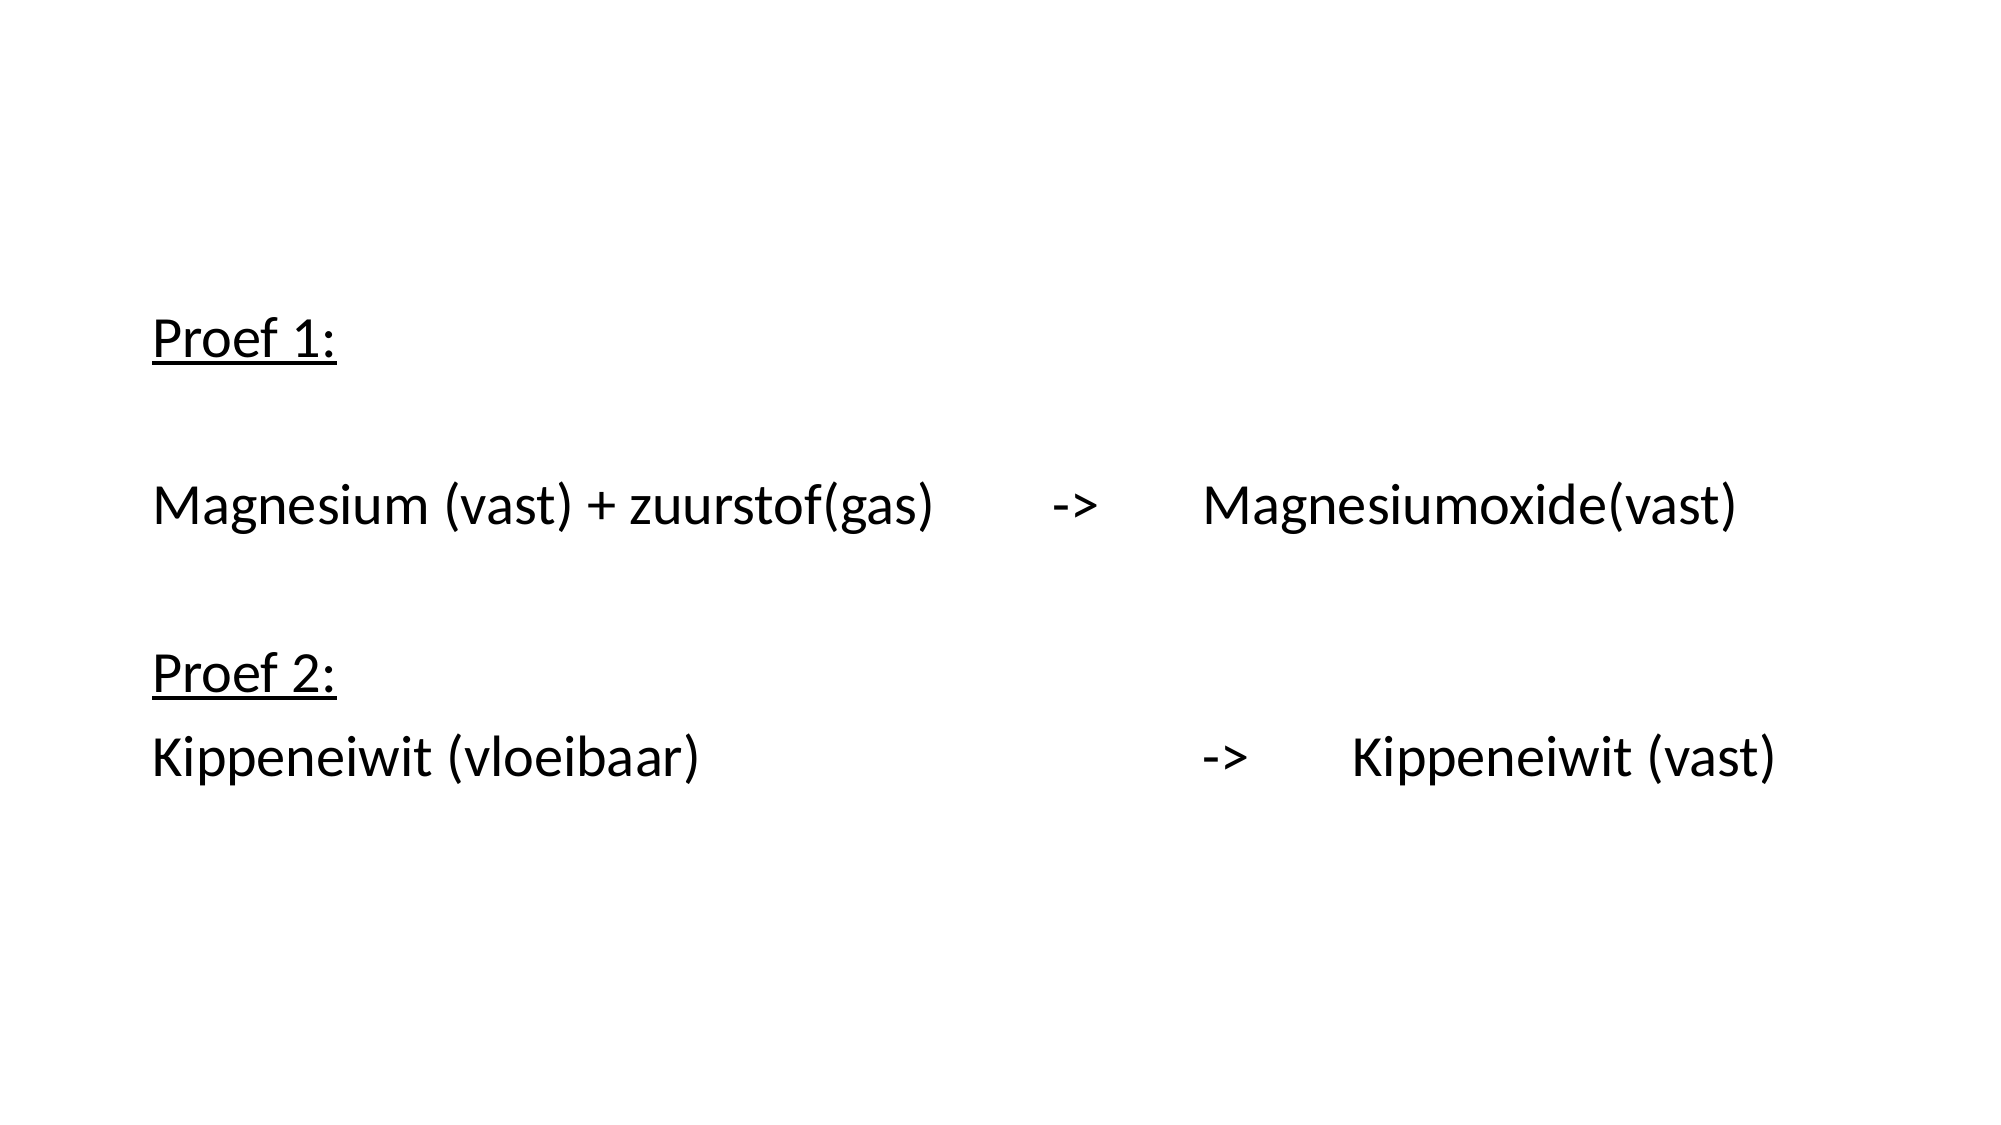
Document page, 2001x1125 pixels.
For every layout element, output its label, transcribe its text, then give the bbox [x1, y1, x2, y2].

list Proef 1: Magnesium (vast) + zuurstof(gas) -> Magnesiumoxide(vast) Proef 2: Kippeneiwit (vloeibaar) -> Kippeneiwit (vast) [137, 299, 1863, 1014]
